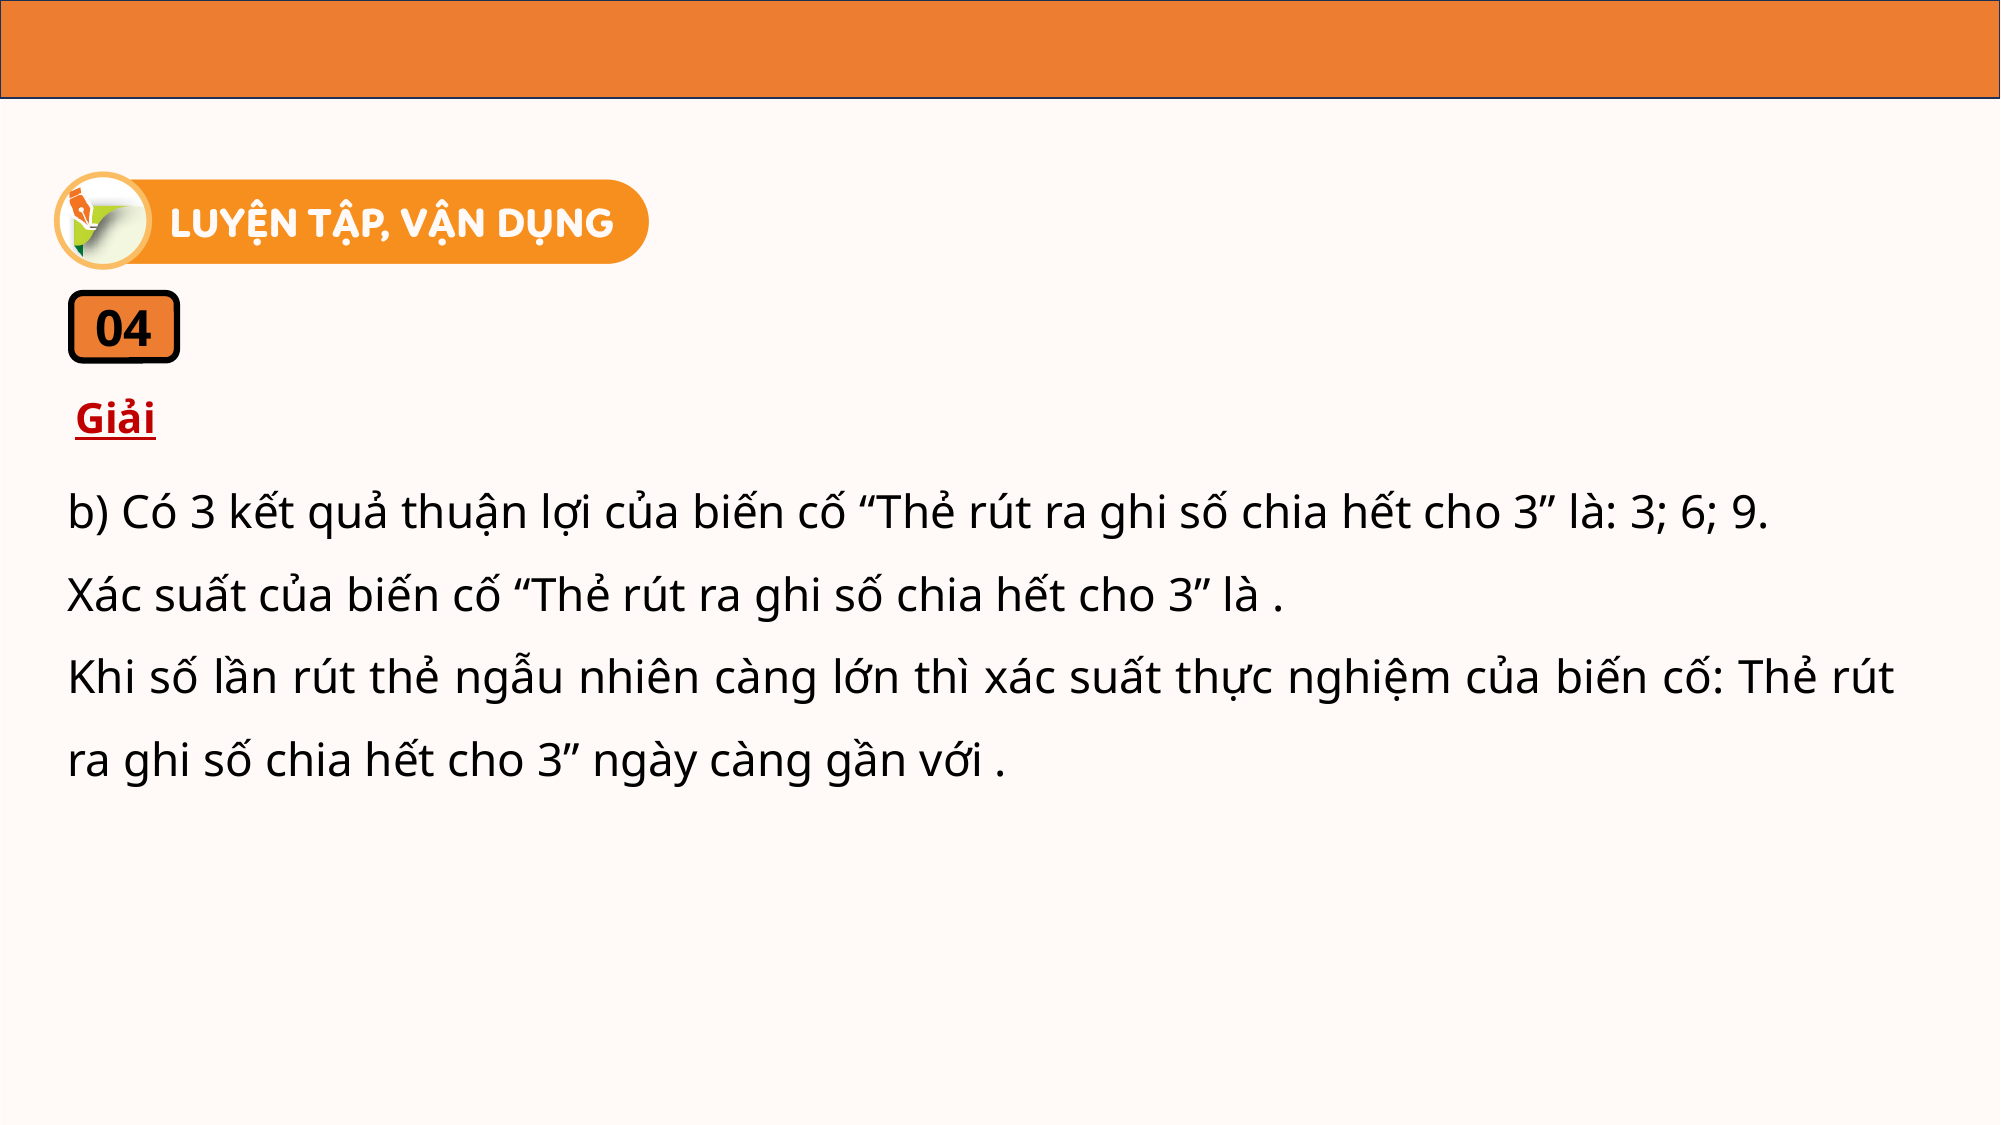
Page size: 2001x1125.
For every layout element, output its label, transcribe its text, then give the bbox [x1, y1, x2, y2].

picture [0, 0, 2001, 1125]
text_box [0, 0, 2000, 99]
text_box 04 [70, 292, 178, 362]
text_box Giải [60, 384, 171, 450]
